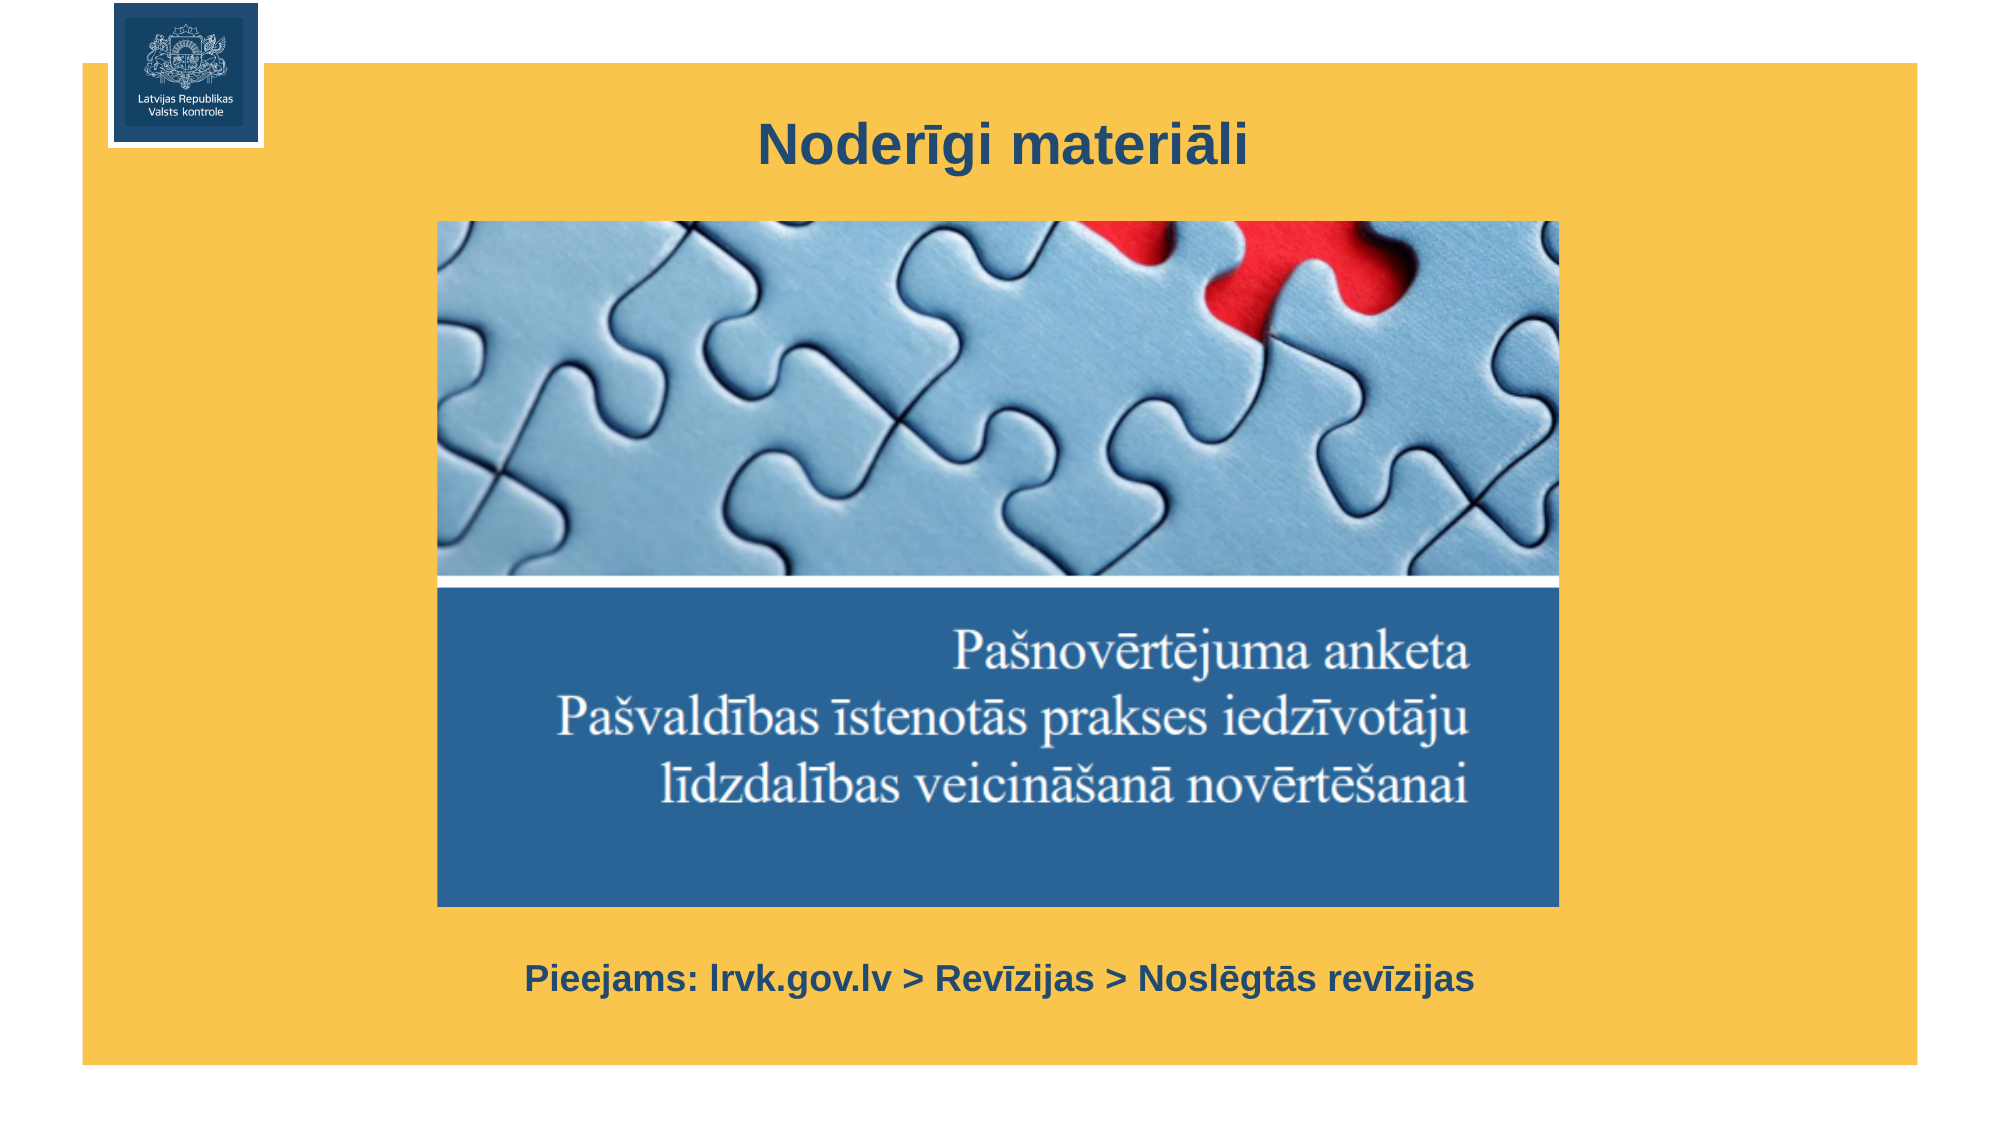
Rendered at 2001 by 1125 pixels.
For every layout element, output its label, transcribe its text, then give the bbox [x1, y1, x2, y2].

text_box Pieejams: lrvk.gov.lv > Revīzijas > Noslēgtās revīzijas [142, 946, 1858, 1007]
picture [125, 18, 243, 126]
text_box Noderīgi materiāli [329, 98, 1679, 184]
picture [437, 221, 1560, 907]
